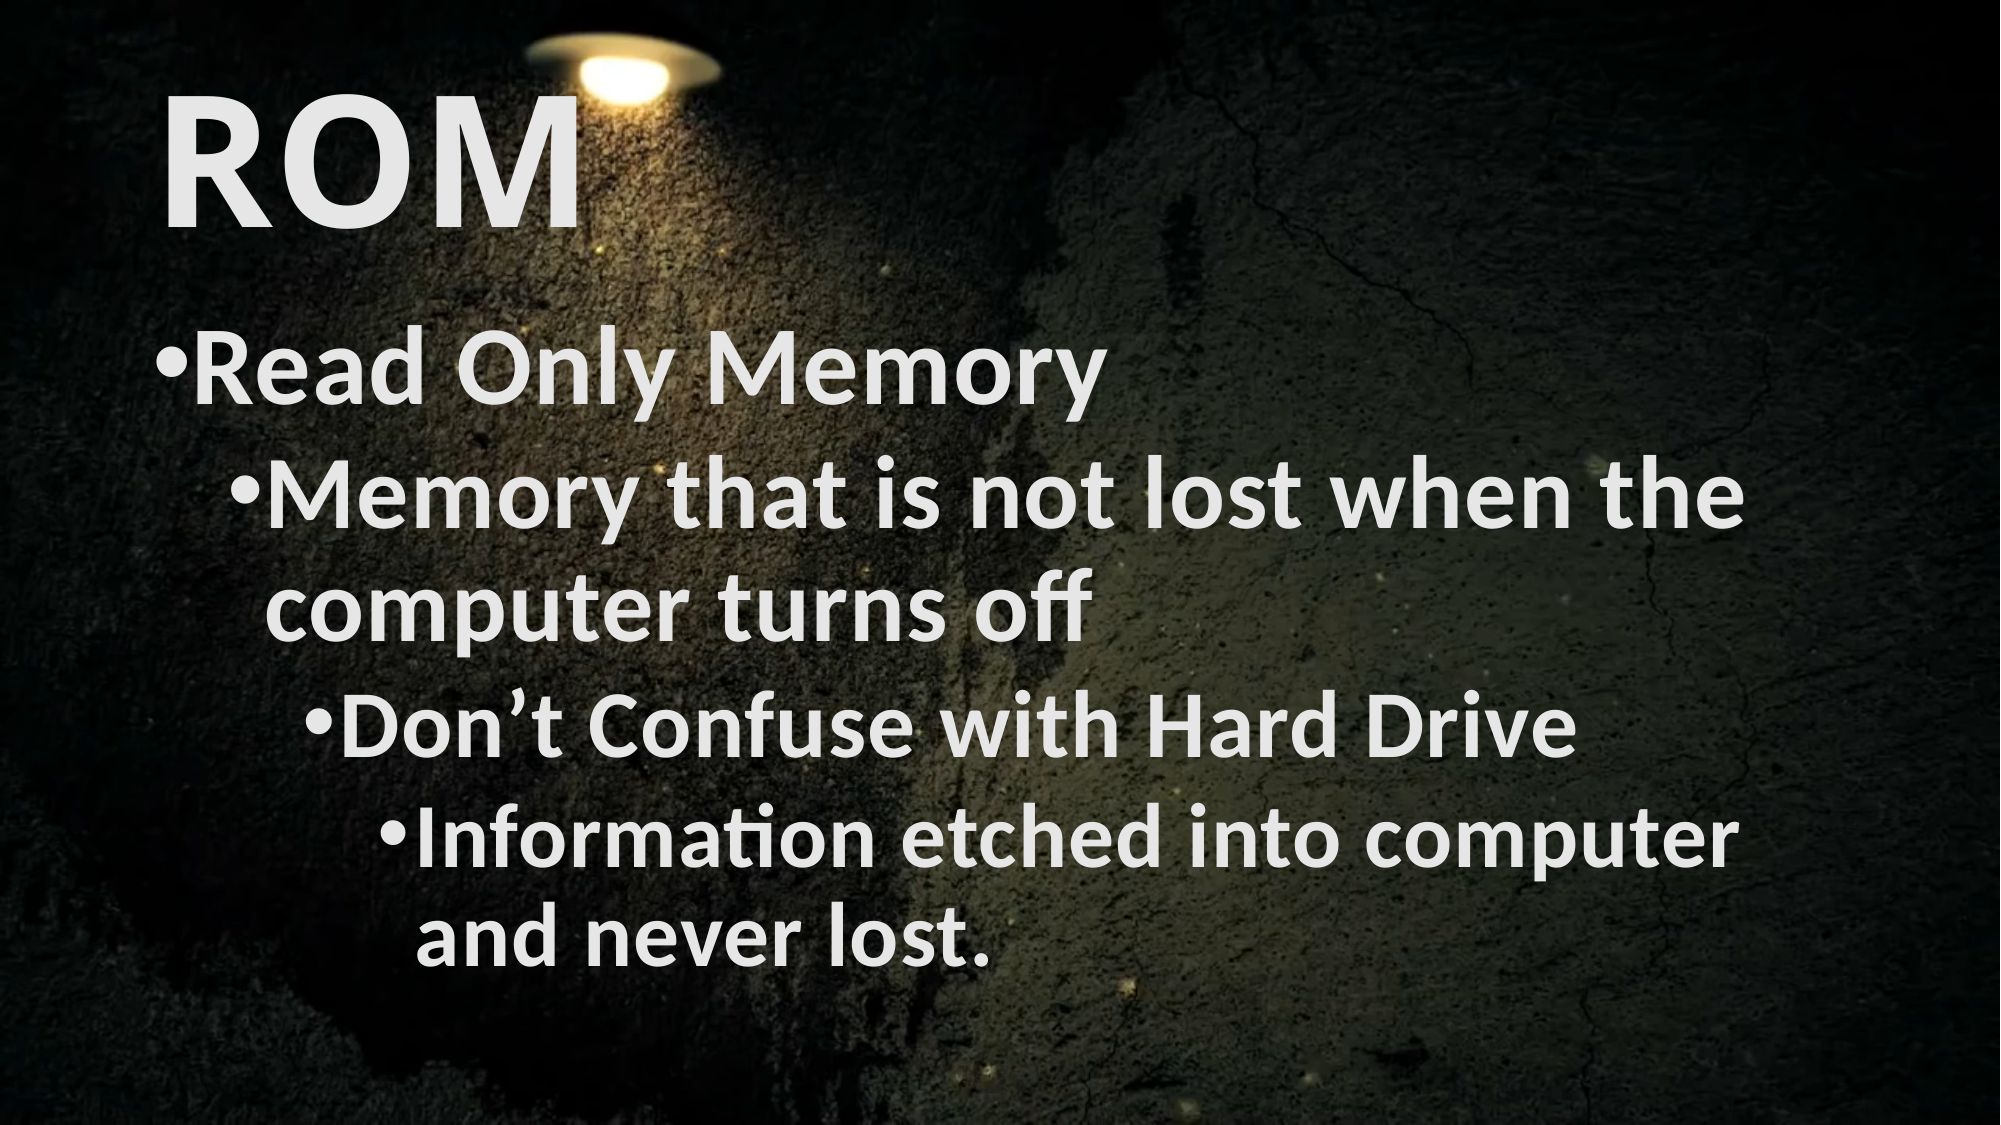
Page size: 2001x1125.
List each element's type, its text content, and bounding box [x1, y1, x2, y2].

title ROM [137, 59, 1863, 278]
picture [0, 0, 2000, 1125]
list Read Only Memory Memory that is not lost when the computer turns off Don’t Confuse with Hard Drive Information etched into computer and never lost. [137, 299, 1863, 1014]
